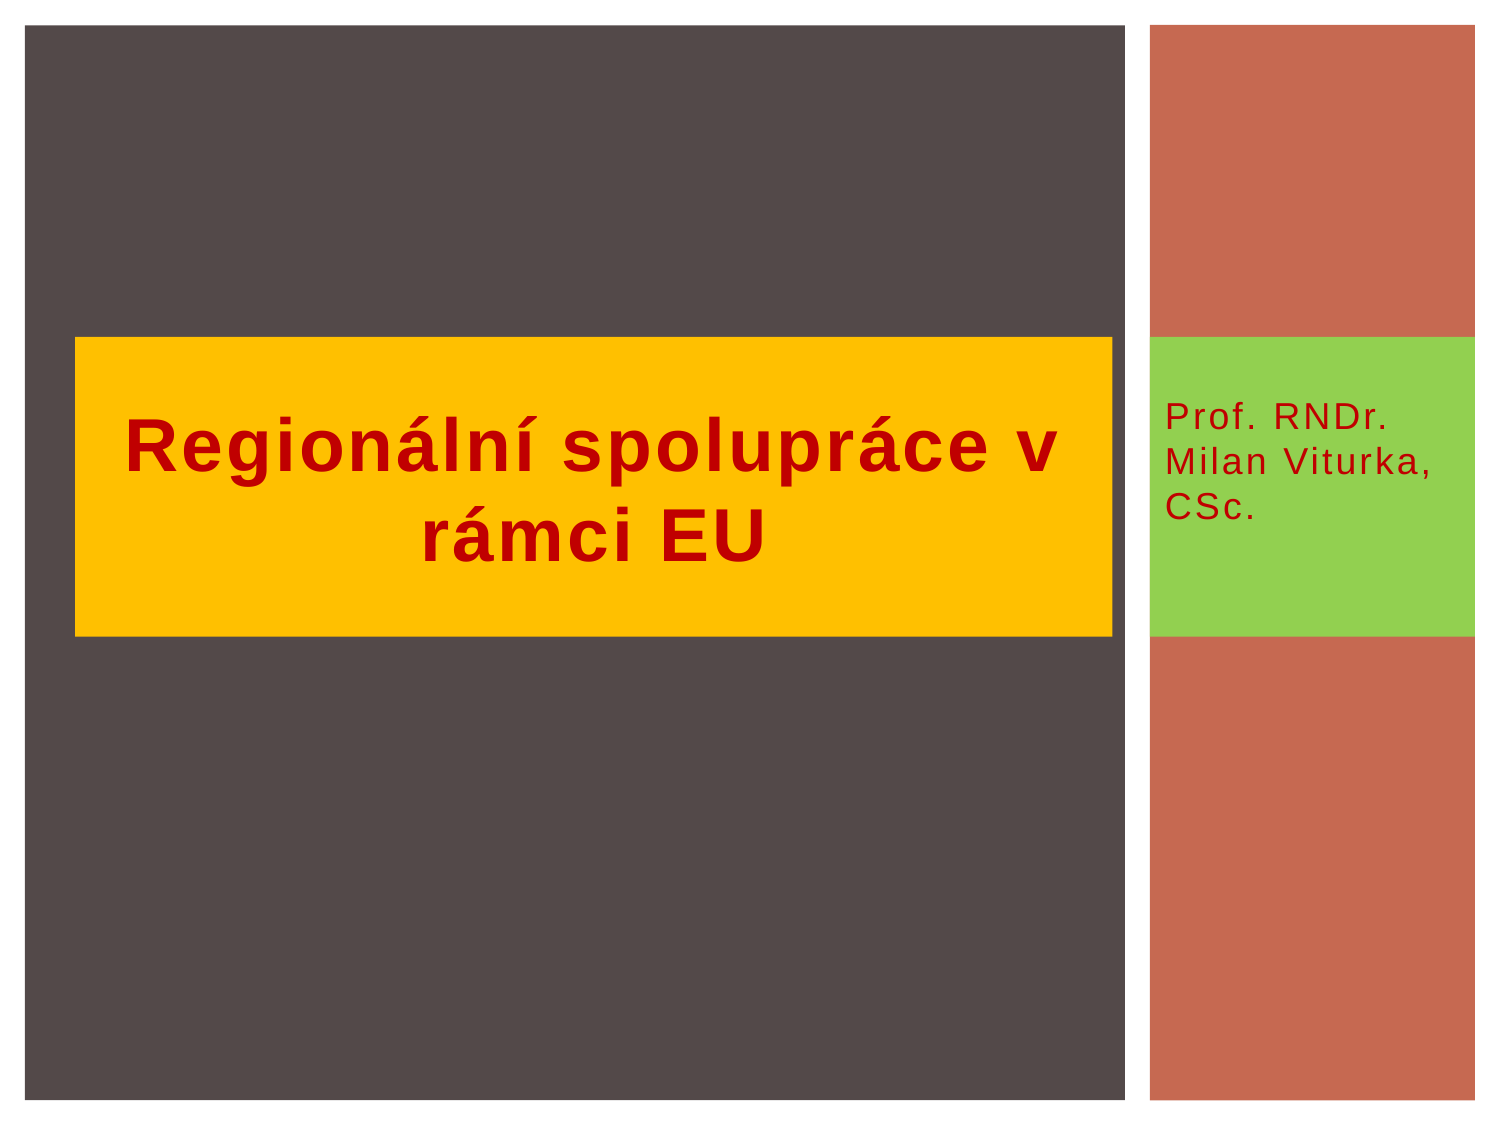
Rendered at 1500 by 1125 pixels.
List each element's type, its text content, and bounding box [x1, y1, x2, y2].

title Regionální spolupráce v rámci EU [75, 336, 1113, 637]
subtitle Prof. RNDr. Milan Viturka, CSc. [1149, 336, 1475, 637]
